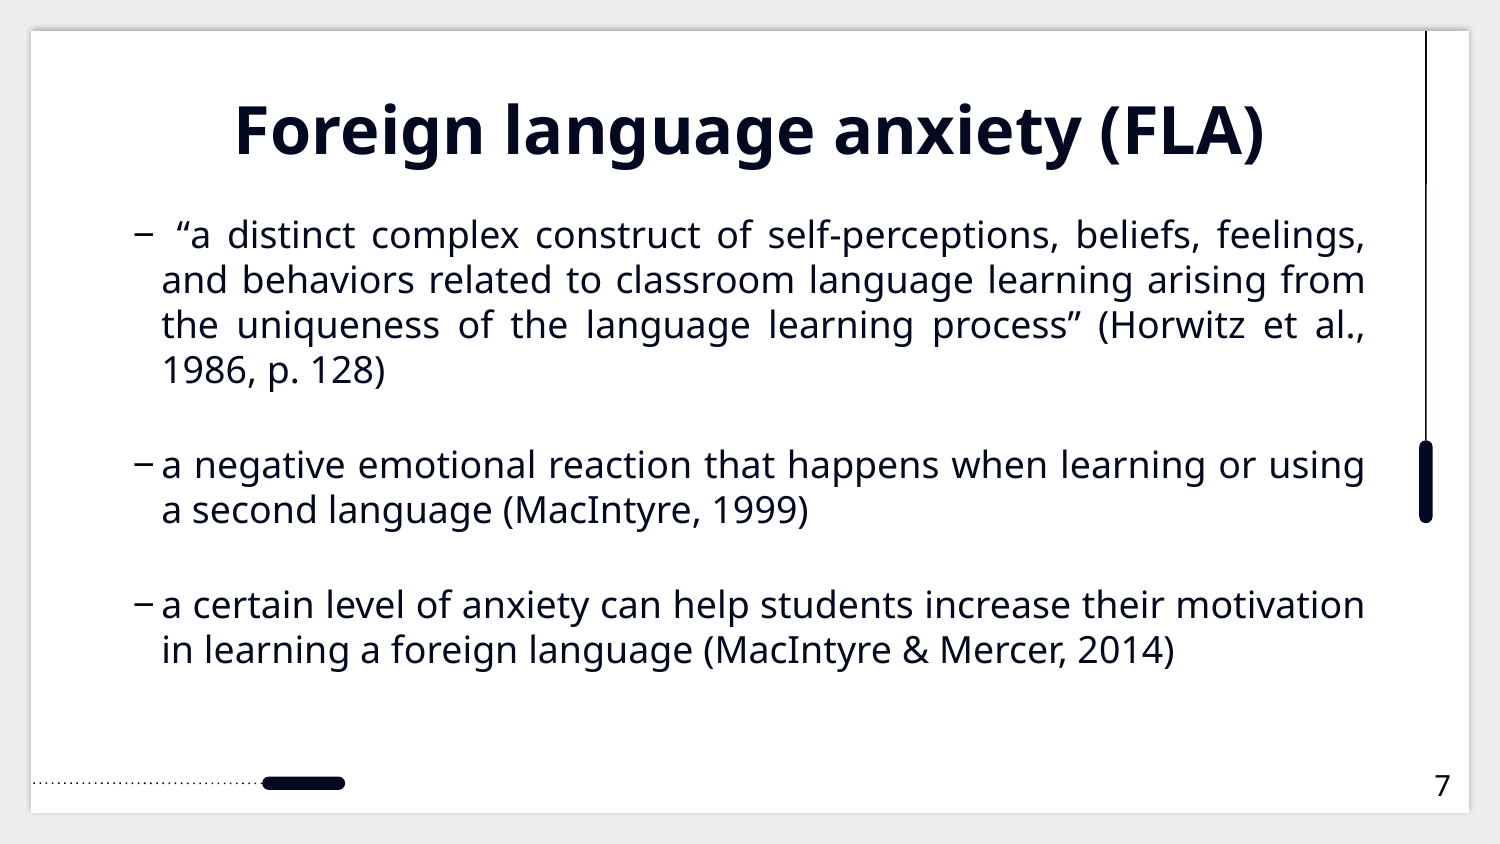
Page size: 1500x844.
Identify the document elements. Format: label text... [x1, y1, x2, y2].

list “a distinct complex construct of self-perceptions, beliefs, feelings, and behaviors related to classroom language learning arising from the uniqueness of the language learning process” (Horwitz et al., 1986, p. 128) a negative emotional reaction that happens when learning or using a second language (MacIntyre, 1999) a certain level of anxiety can help students increase their motivation in learning a foreign language (MacIntyre & Mercer, 2014) [118, 196, 1382, 737]
title Foreign language anxiety (FLA) [118, 72, 1382, 167]
text_box 7 [1416, 760, 1470, 810]
